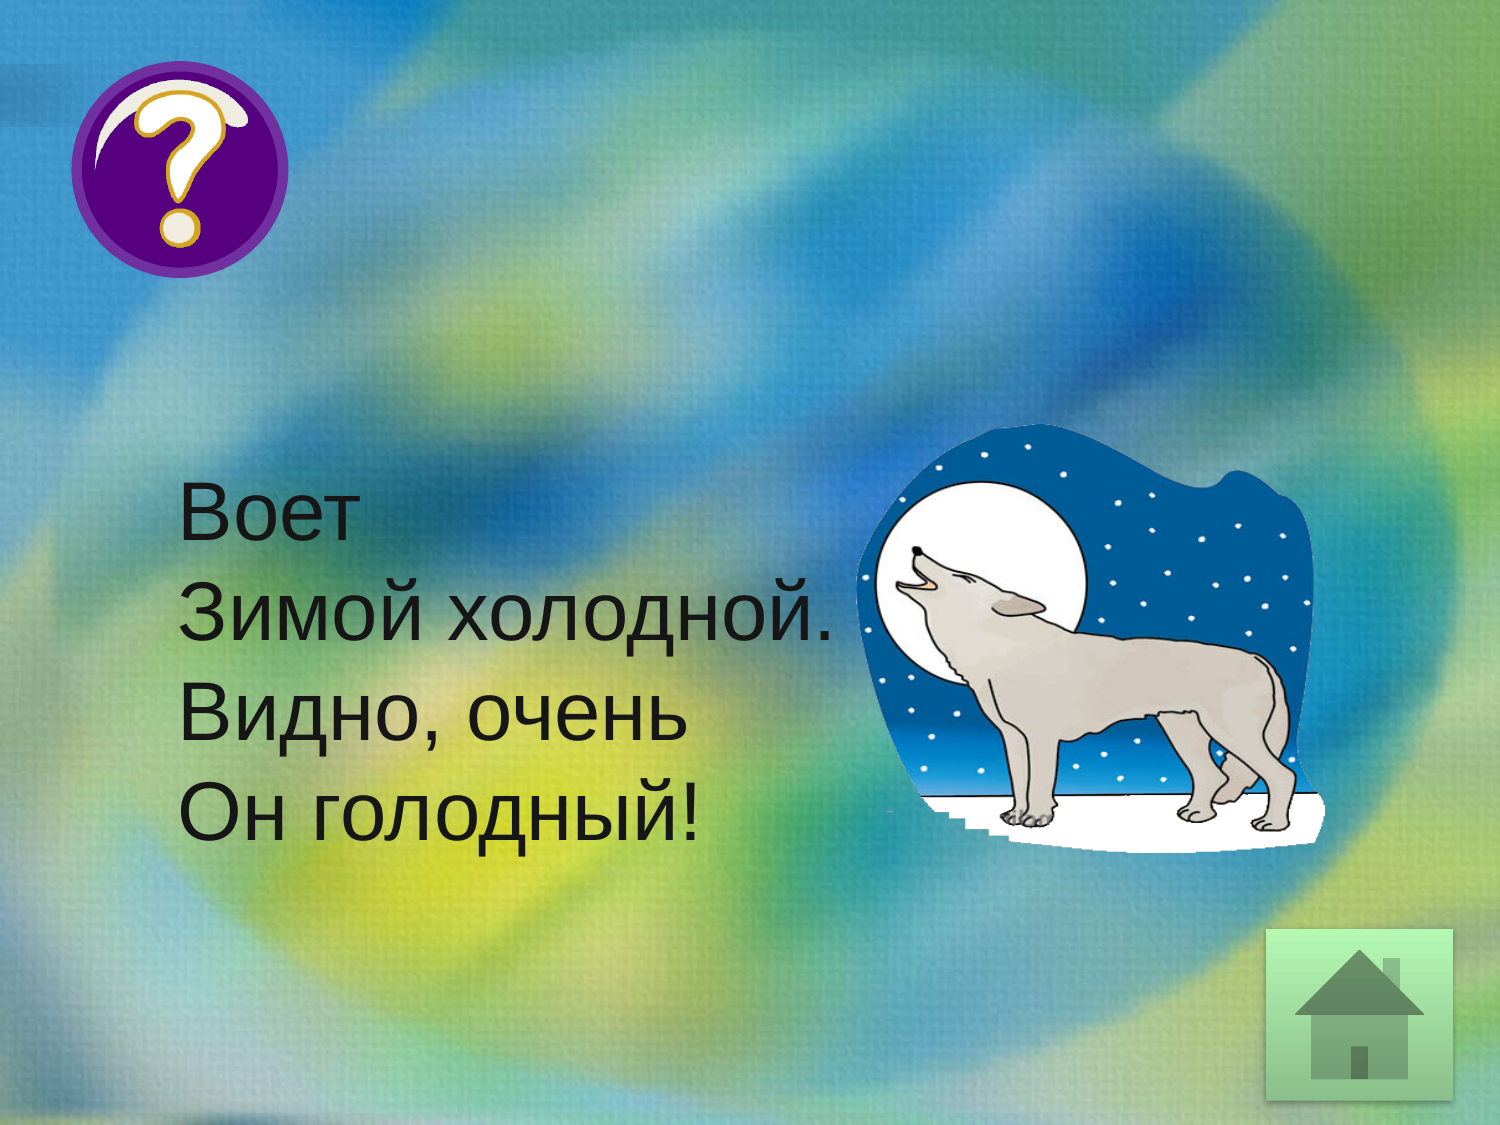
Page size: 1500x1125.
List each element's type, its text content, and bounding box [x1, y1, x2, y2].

text_box [370, 454, 676, 553]
picture [0, 0, 1500, 1125]
text_box [1265, 928, 1454, 1101]
text_box Воет wolf Зимой холодной. Видно, очень Он голодный! [163, 449, 853, 865]
